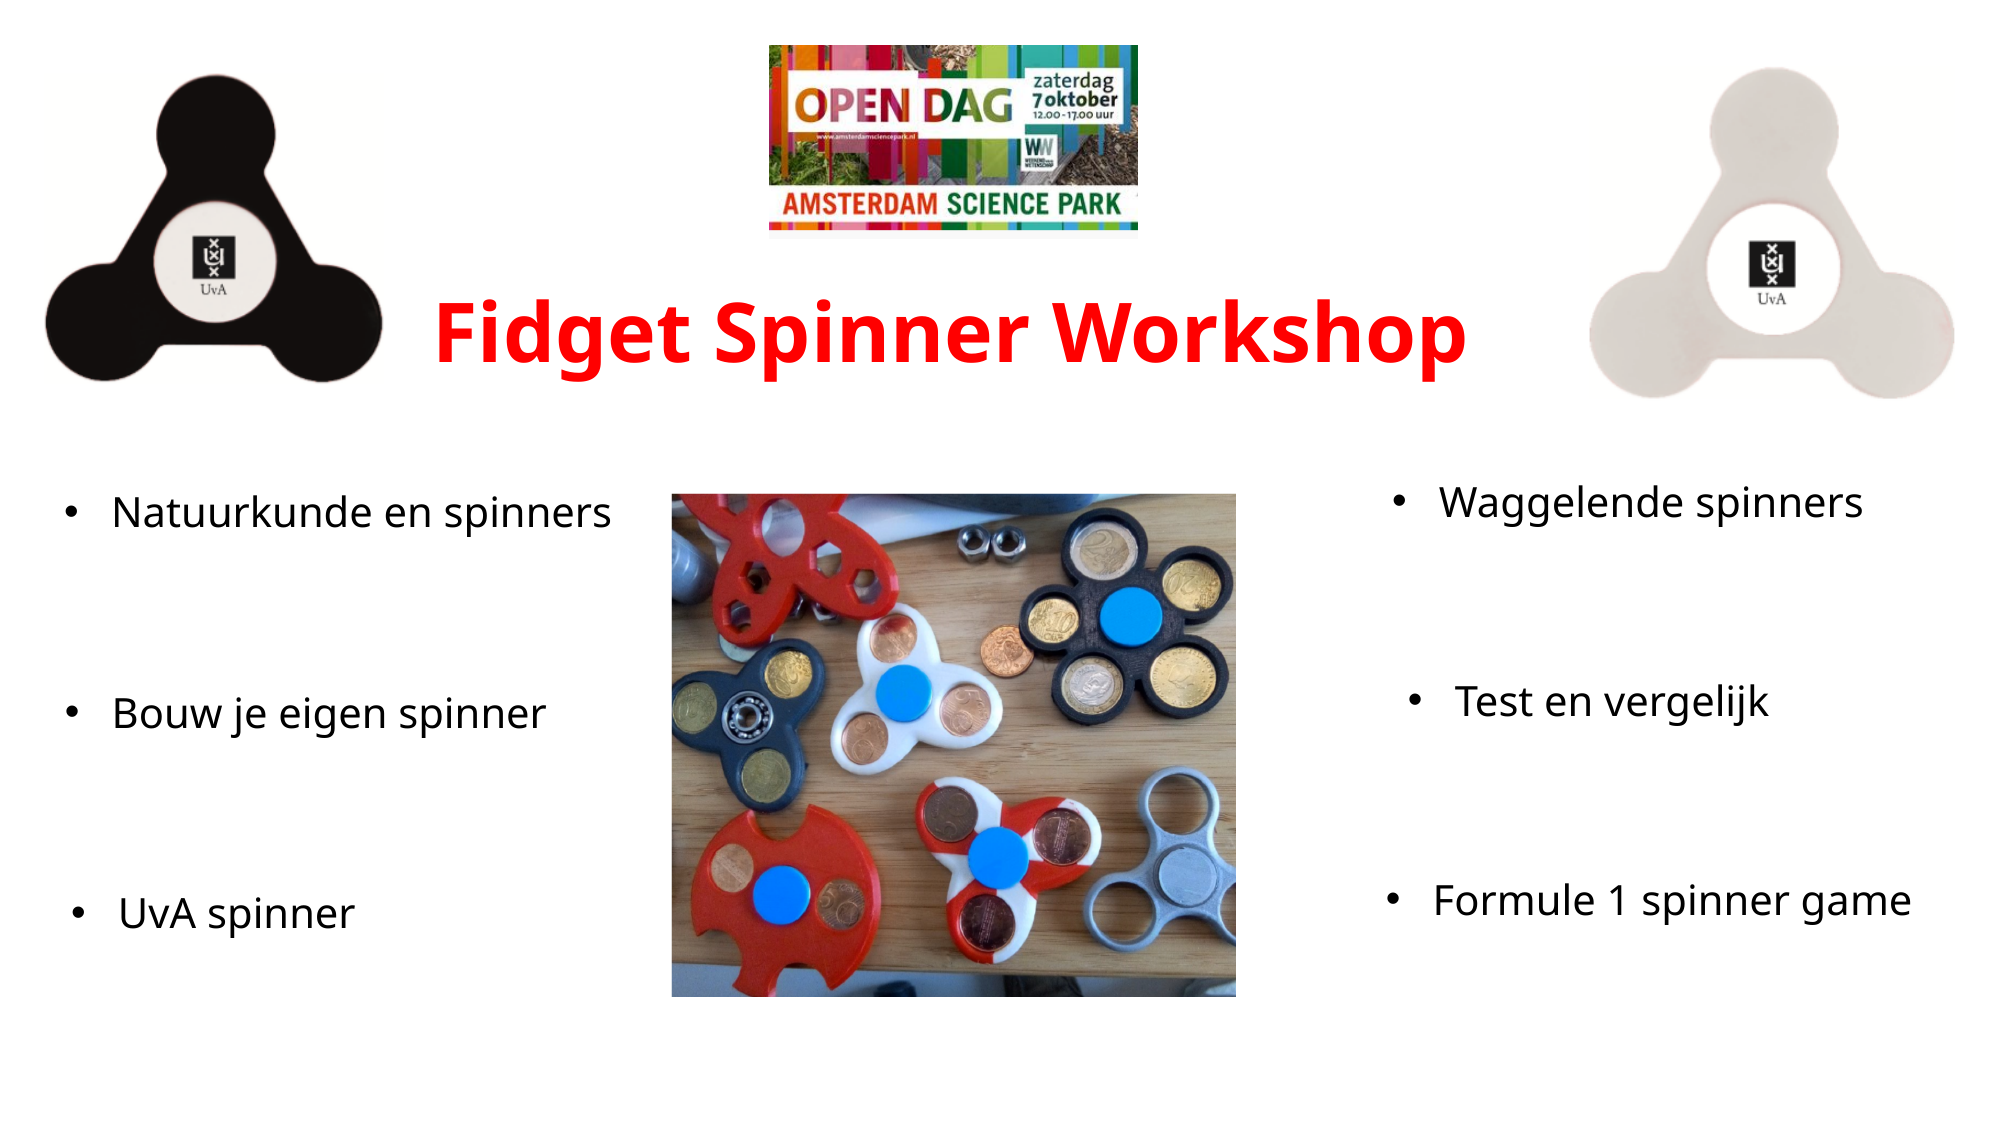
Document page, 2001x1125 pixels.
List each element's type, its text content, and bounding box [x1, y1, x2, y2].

title Fidget Spinner Workshop [418, 172, 1562, 390]
text_box Natuurkunde en spinners [49, 478, 628, 544]
text_box Test en vergelijk [1393, 666, 1785, 732]
text_box Bouw je eigen spinner [50, 679, 562, 744]
picture [769, 44, 1138, 239]
picture [672, 462, 1236, 1027]
picture [1562, 45, 1999, 447]
text_box Waggelende spinners [1377, 468, 1879, 533]
text_box Formule 1 spinner game [1371, 865, 1928, 931]
picture [10, 61, 418, 418]
text_box UvA spinner [56, 879, 371, 945]
